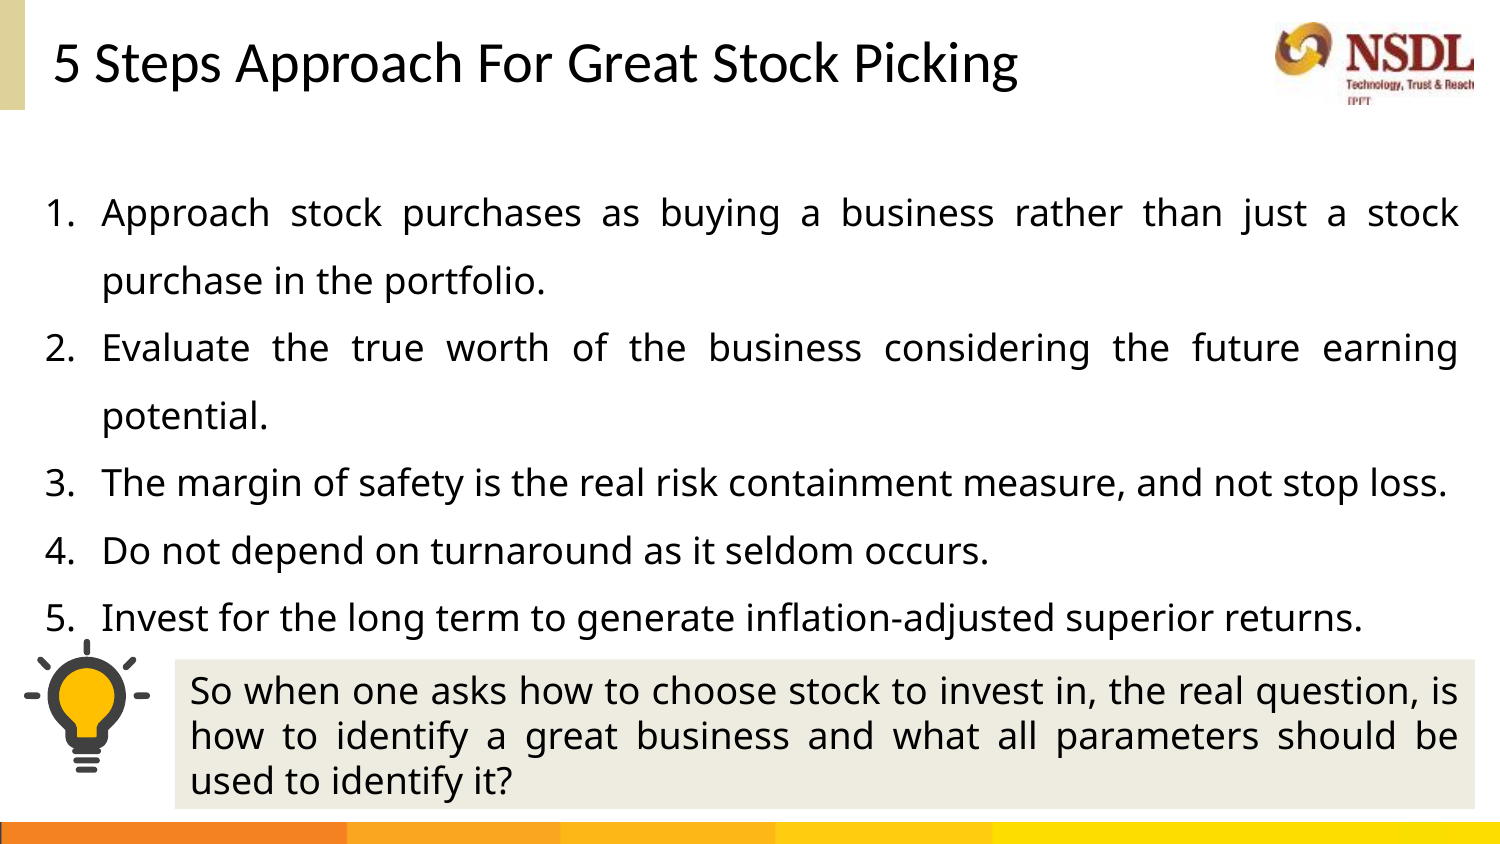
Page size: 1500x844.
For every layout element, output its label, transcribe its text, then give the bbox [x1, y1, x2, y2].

picture [1275, 22, 1474, 105]
picture [0, 822, 1500, 844]
text_box Approach stock purchases as buying a business rather than just a stock purchase in the portfolio. Evaluate the true worth of the business considering the future earning potential. The margin of safety is the real risk containment measure, and not stop loss. Do not depend on turnaround as it seldom occurs. Invest for the long term to generate inflation-adjusted superior returns. [30, 159, 1475, 647]
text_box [23, 638, 151, 773]
picture [0, 0, 25, 110]
text_box So when one asks how to choose stock to invest in, the real question, is how to identify a great business and what all parameters should be used to identify it? [174, 659, 1475, 809]
title 5 Steps Approach For Great Stock Picking [37, 16, 1200, 93]
